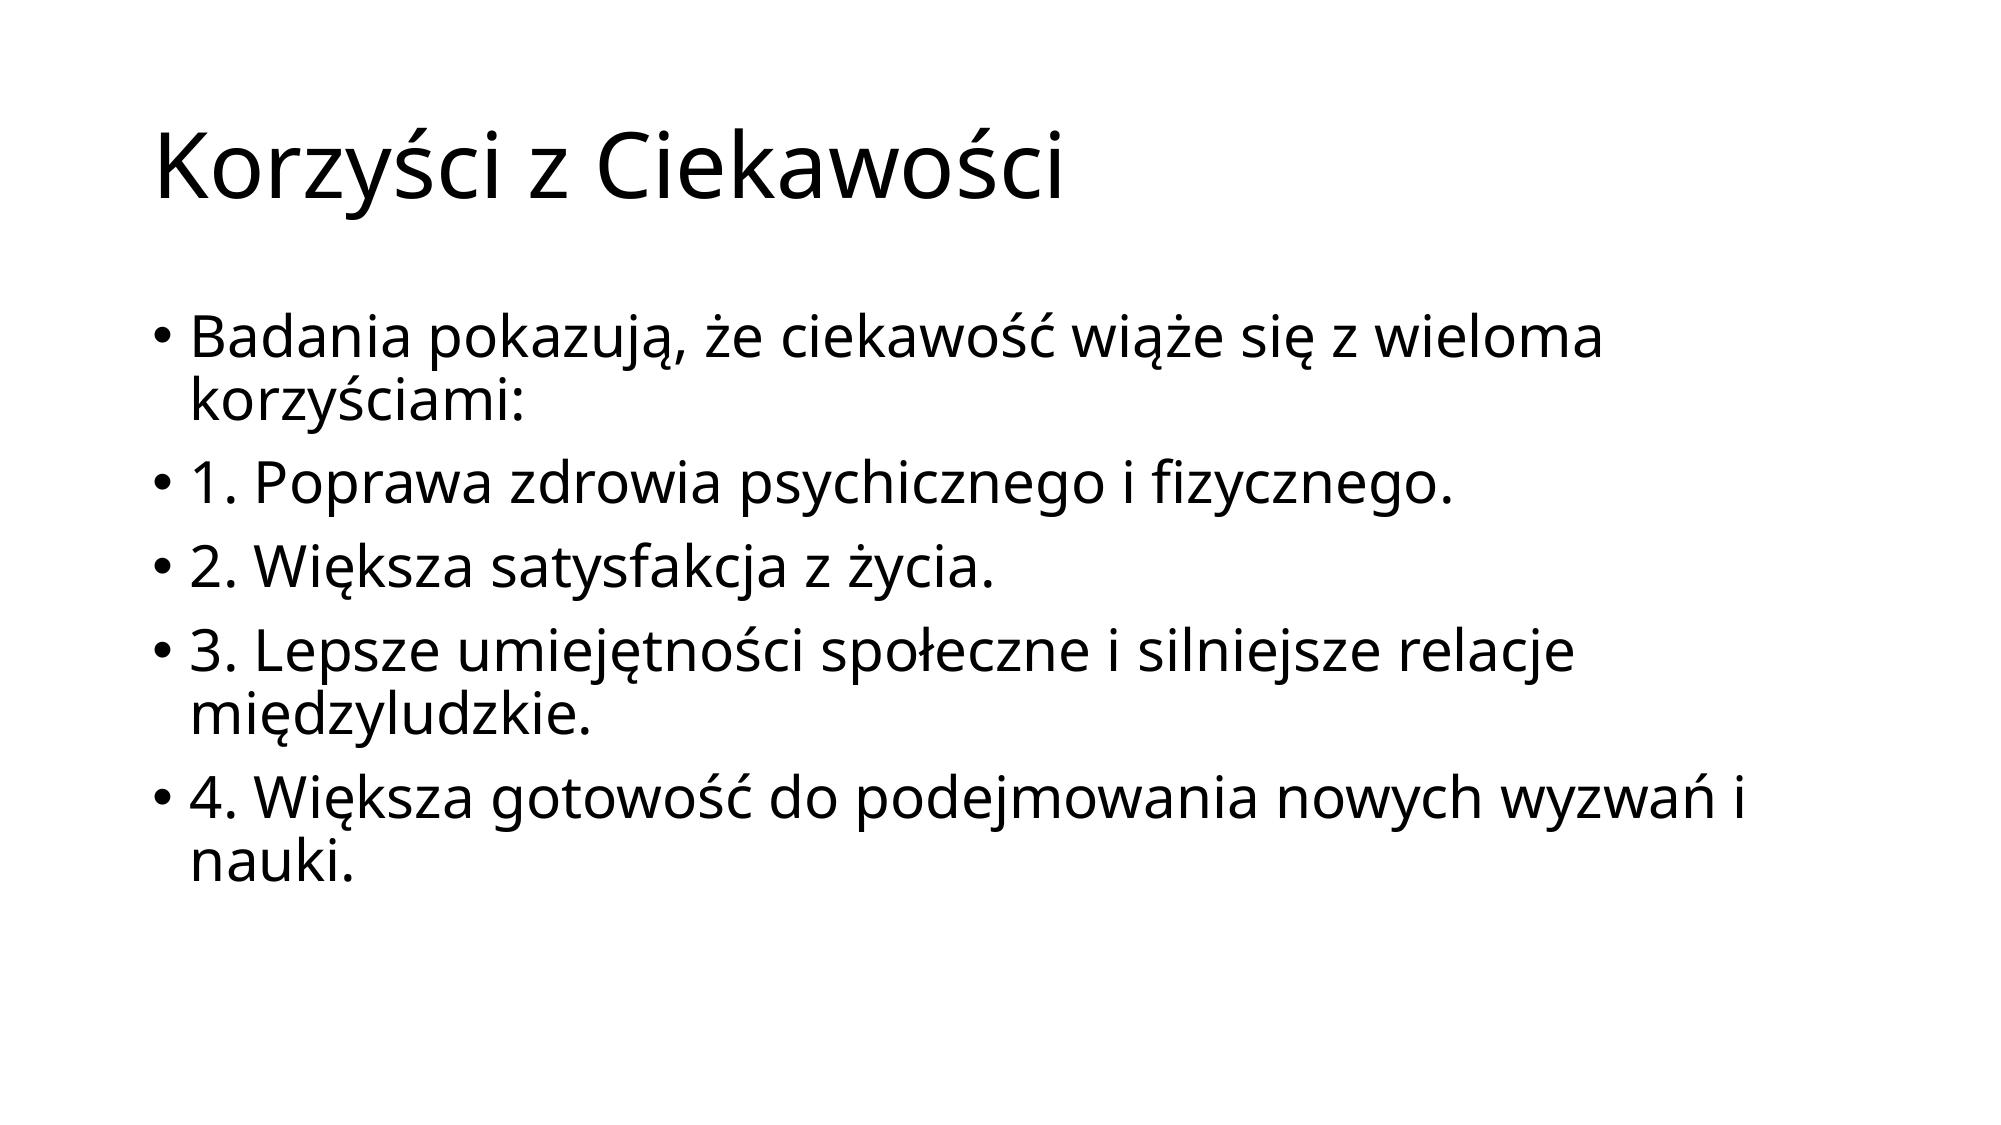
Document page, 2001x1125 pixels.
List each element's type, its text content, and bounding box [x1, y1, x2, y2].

list Badania pokazują, że ciekawość wiąże się z wieloma korzyściami: 1. Poprawa zdrowia psychicznego i fizycznego. 2. Większa satysfakcja z życia. 3. Lepsze umiejętności społeczne i silniejsze relacje międzyludzkie. 4. Większa gotowość do podejmowania nowych wyzwań i nauki. [137, 299, 1863, 1014]
title Korzyści z Ciekawości [137, 59, 1863, 278]
